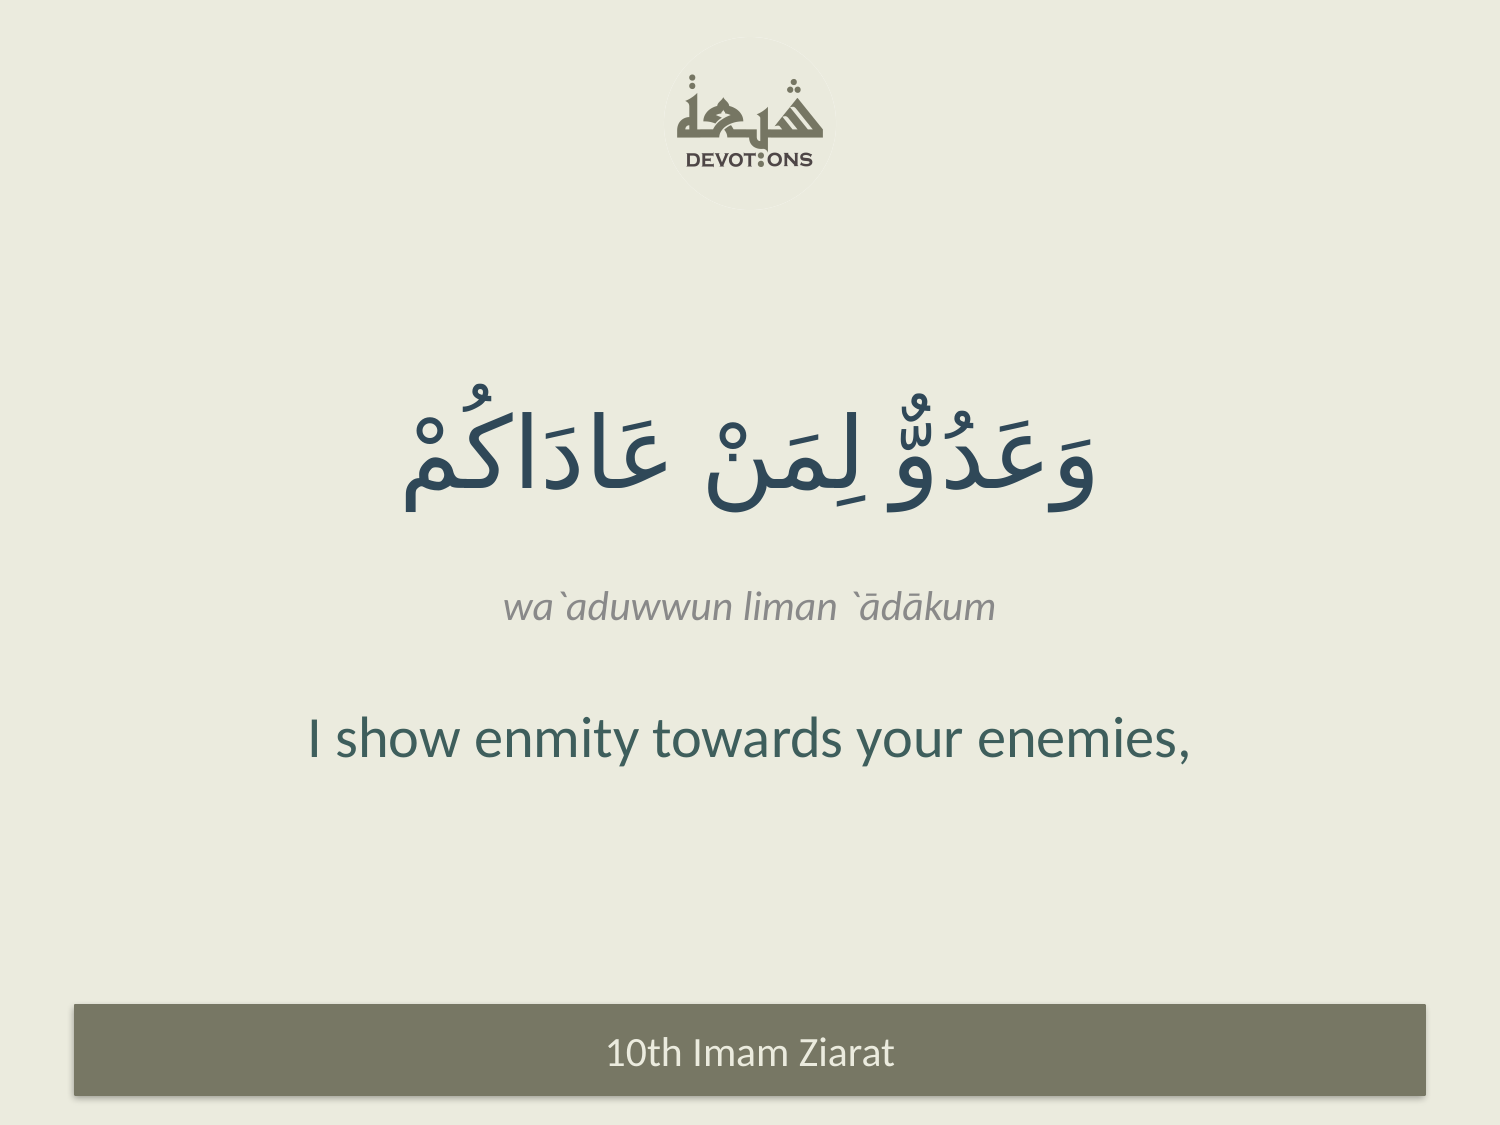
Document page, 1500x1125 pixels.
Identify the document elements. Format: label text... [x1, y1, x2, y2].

picture [656, 29, 844, 218]
text_box 10th Imam Ziarat [589, 1017, 911, 1083]
text_box وَعَدُوٌّ لِمَنْ عَادَاكُمْ wa`aduwwun liman `ādākum I show enmity towards your enemies, [74, 381, 1425, 776]
text_box [74, 1004, 1426, 1096]
